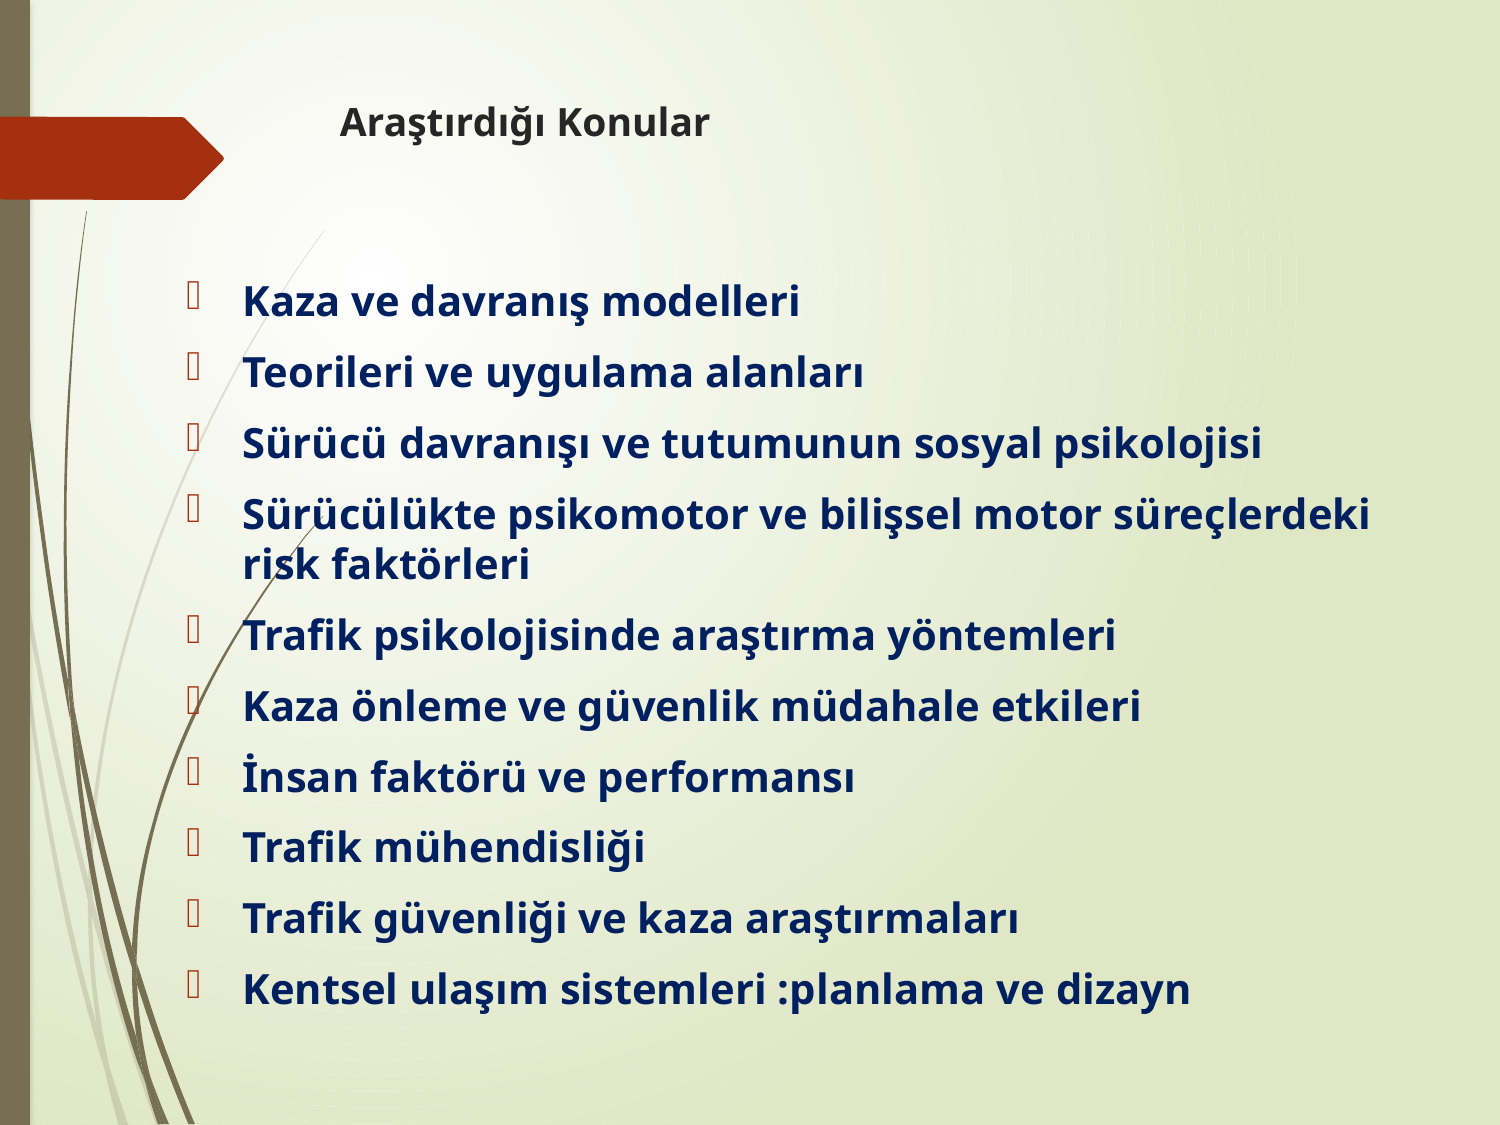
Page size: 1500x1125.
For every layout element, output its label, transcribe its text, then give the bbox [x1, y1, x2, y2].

title Araştırdığı Konular [324, 90, 1415, 199]
list Kaza ve davranış modelleri Teorileri ve uygulama alanları Sürücü davranışı ve tutumunun sosyal psikolojisi Sürücülükte psikomotor ve bilişsel motor süreçlerdeki risk faktörleri Trafik psikolojisinde araştırma yöntemleri Kaza önleme ve güvenlik müdahale etkileri İnsan faktörü ve performansı Trafik mühendisliği Trafik güvenliği ve kaza araştırmaları Kentsel ulaşım sistemleri :planlama ve dizayn [171, 267, 1447, 1047]
